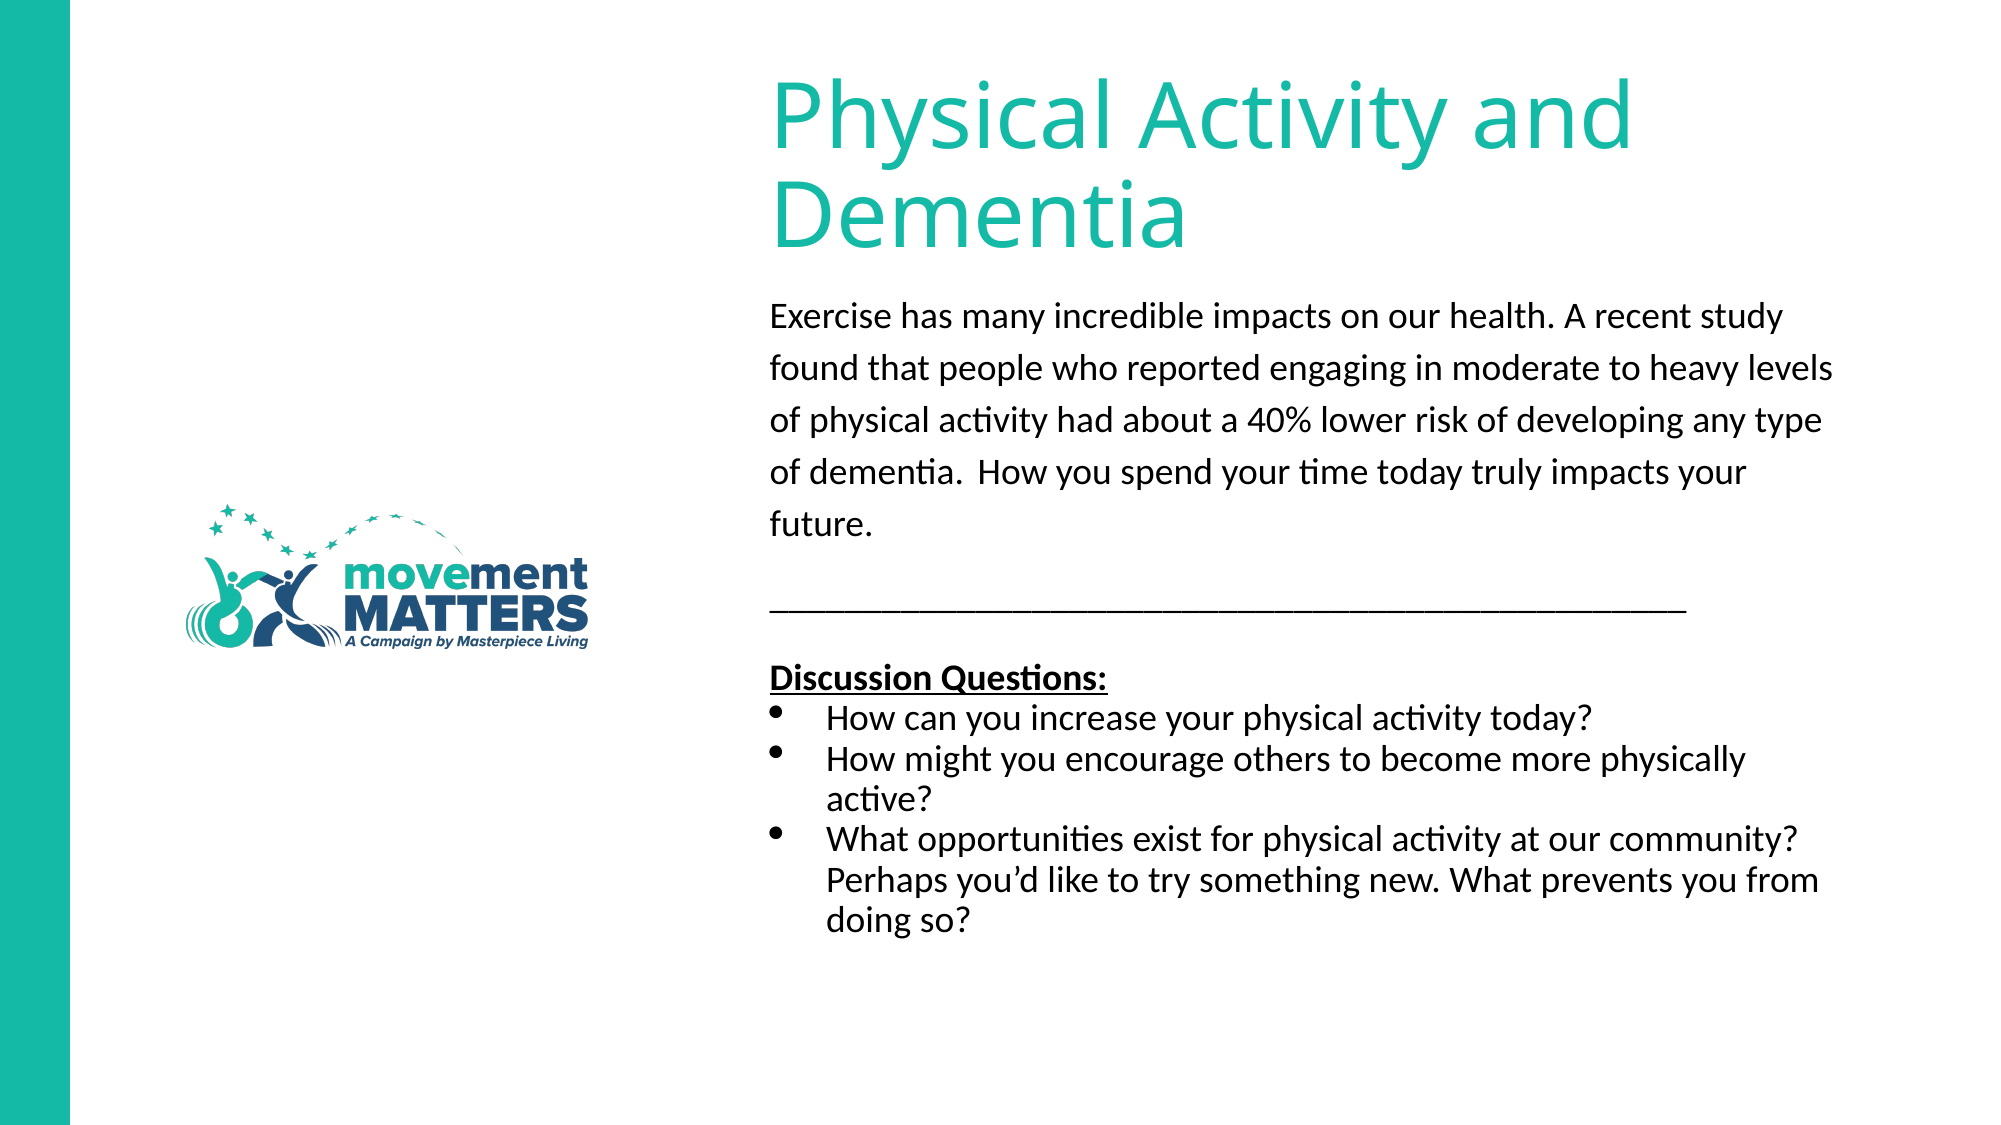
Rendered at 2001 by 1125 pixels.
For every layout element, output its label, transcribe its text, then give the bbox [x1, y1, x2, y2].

picture [186, 504, 588, 649]
title Physical Activity and Dementia [754, 59, 1924, 278]
list Exercise has many incredible impacts on our health. A recent study found that people who reported engaging in moderate to heavy levels of physical activity had about a 40% lower risk of developing any type of dementia. How you spend your time today truly impacts your future. _________________________________________________ Discussion Questions: How can you increase your physical activity today? How might you encourage others to become more physically active? What opportunities exist for physical activity at our community? Perhaps you’d like to try something new. What prevents you from doing so? [754, 277, 1863, 1036]
text_box [0, 0, 70, 1125]
